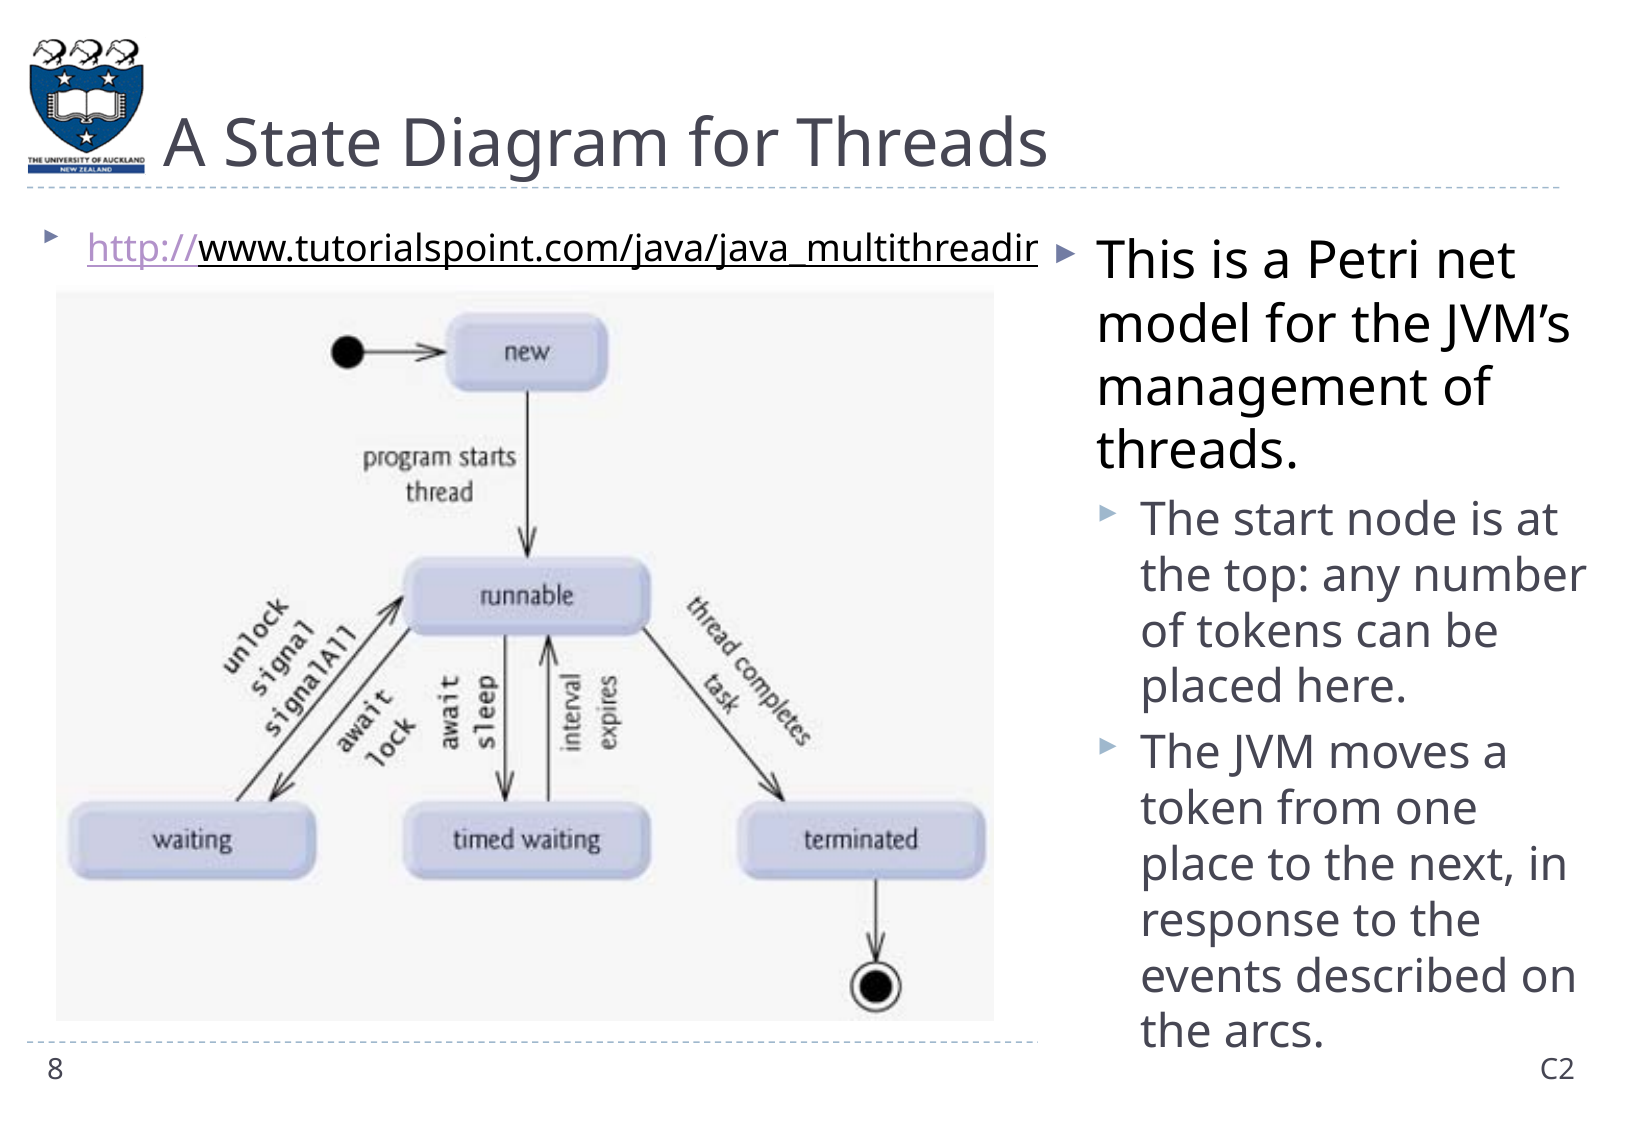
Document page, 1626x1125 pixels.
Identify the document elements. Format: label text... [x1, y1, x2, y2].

picture [56, 285, 995, 1021]
picture [27, 37, 146, 175]
slide_number 8 [32, 1042, 385, 1103]
list http://www.tutorialspoint.com/java/java_multithreading.htm : [27, 200, 1585, 1038]
text_box This is a Petri net model for the JVM’s management of threads. The start node is at the top: any number of tokens can be placed here. The JVM moves a token from one place to the next, in response to the events described on the arcs. [1038, 218, 1603, 1071]
title A State Diagram for Threads [148, 24, 1582, 188]
slide_number C2 [1183, 1042, 1591, 1103]
